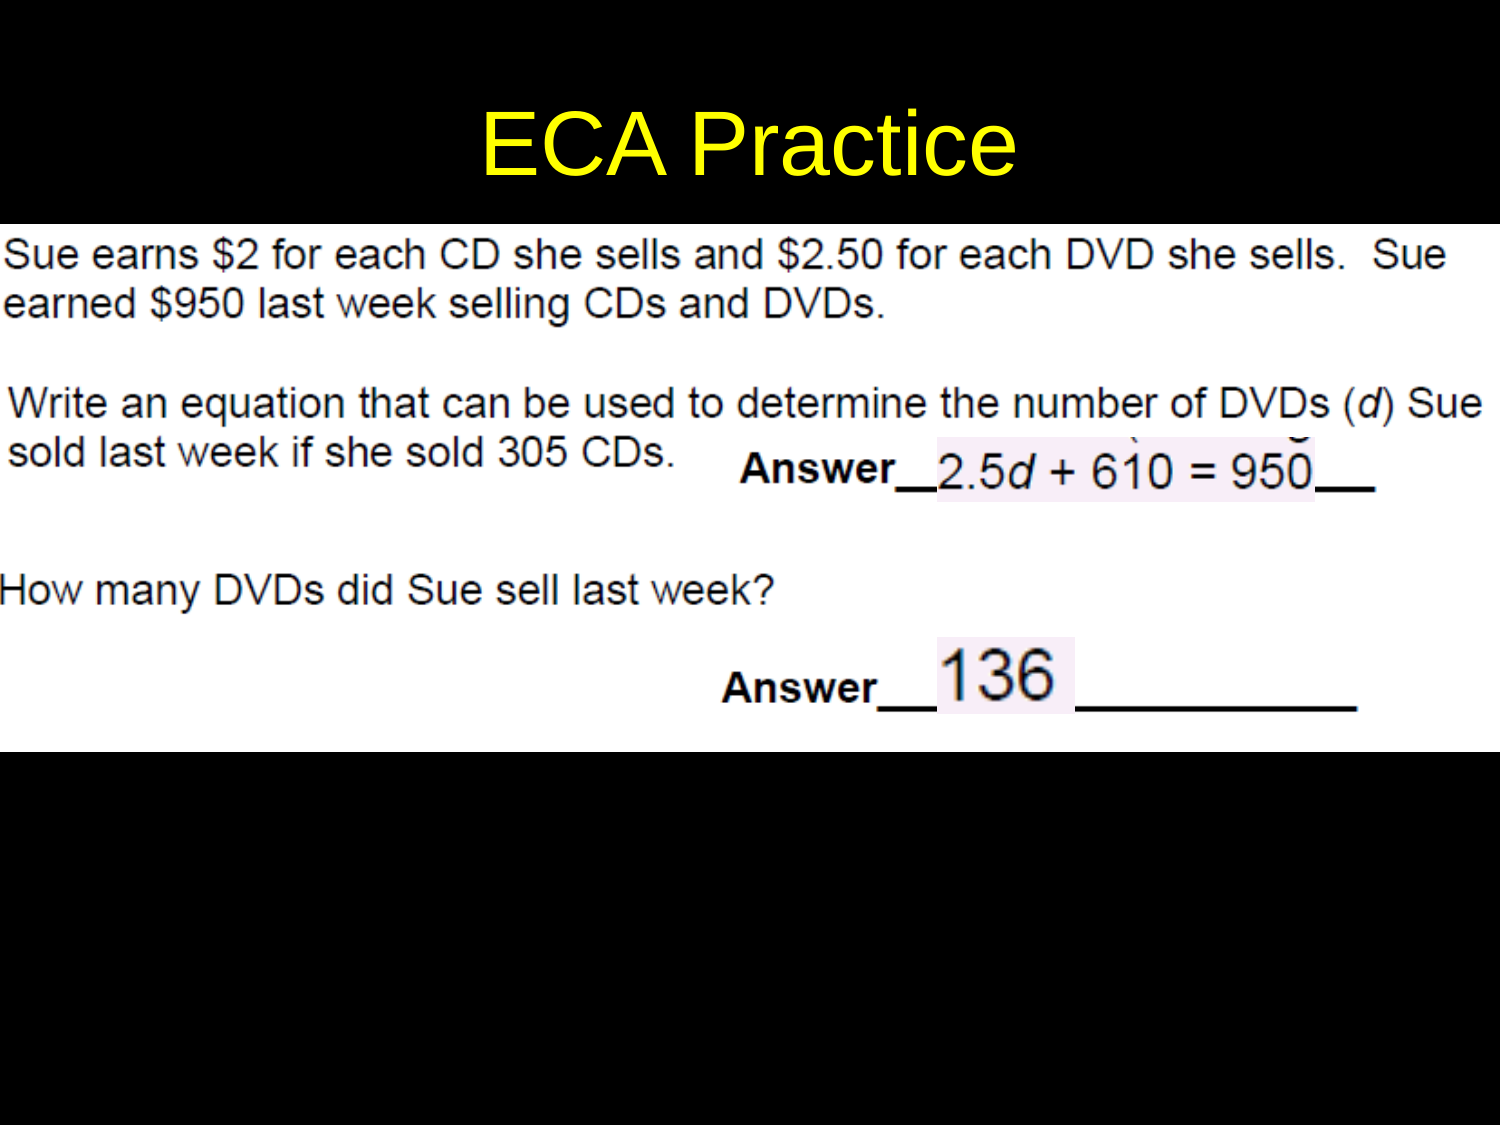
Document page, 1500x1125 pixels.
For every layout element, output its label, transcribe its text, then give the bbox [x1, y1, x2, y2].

picture [0, 224, 1500, 753]
title ECA Practice [74, 44, 1426, 223]
